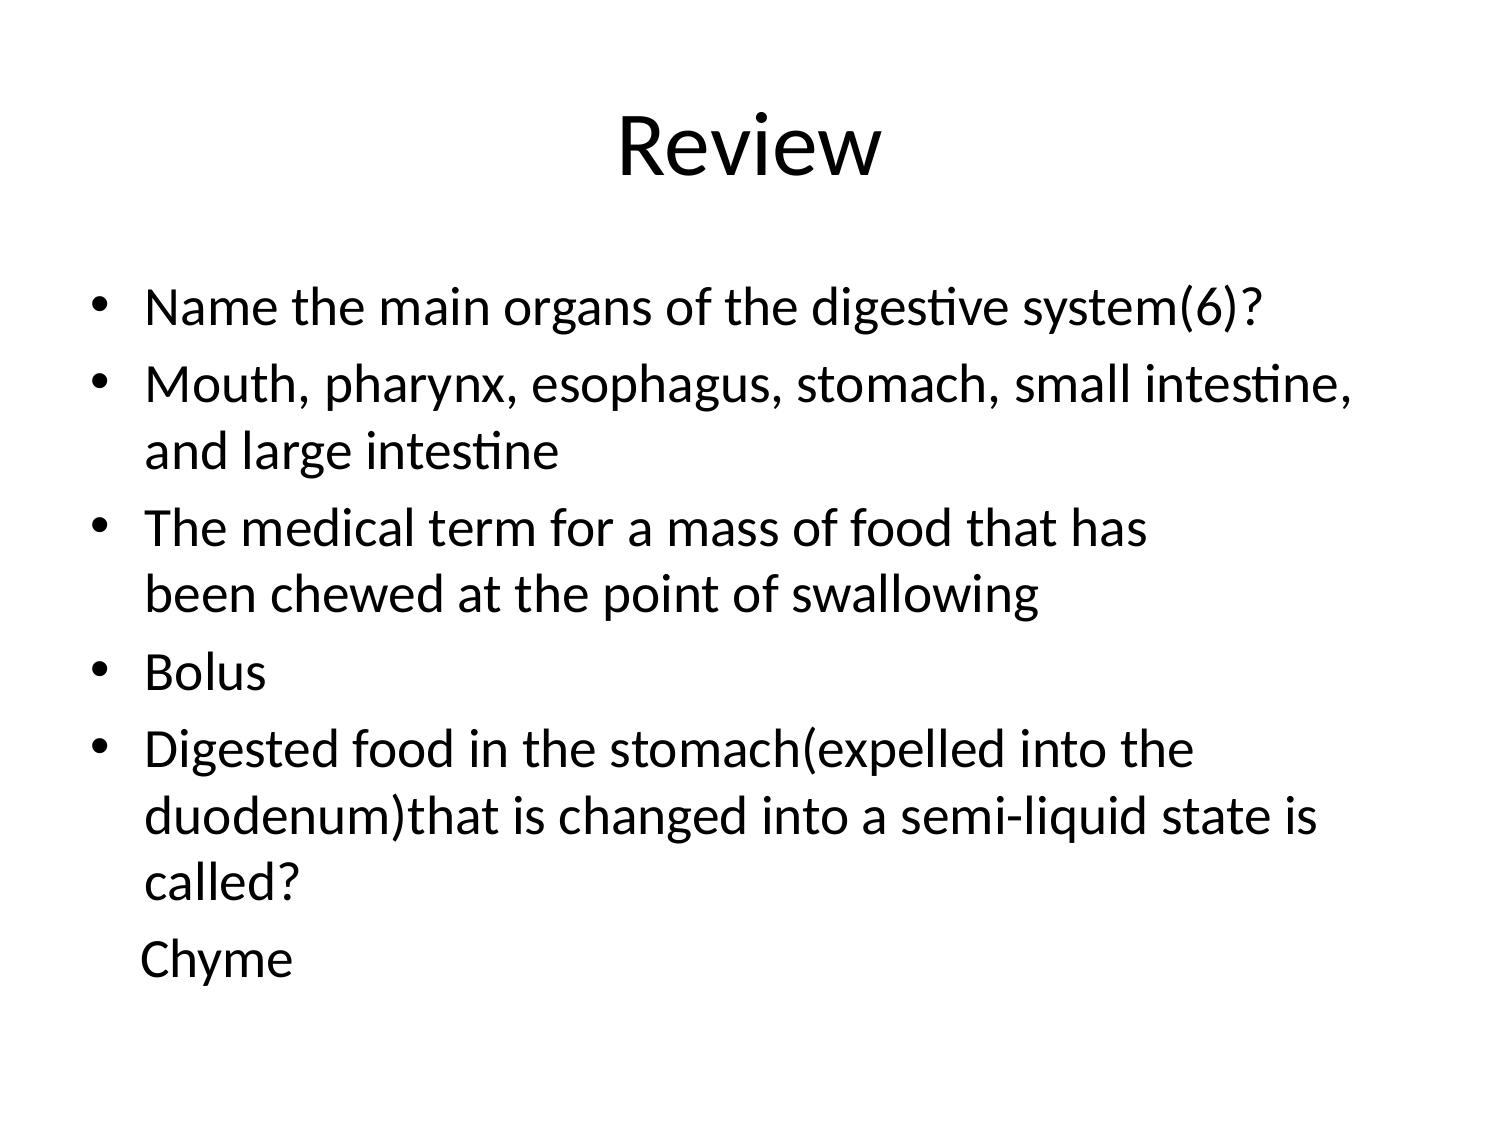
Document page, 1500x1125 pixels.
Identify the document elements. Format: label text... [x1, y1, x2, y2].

list Name the main organs of the digestive system(6)? Mouth, pharynx, esophagus, stomach, small intestine, and large intestine The medical term for a mass of food that has been chewed at the point of swallowing Bolus Digested food in the stomach(expelled into the duodenum)that is changed into a semi-liquid state is called? Chyme [75, 262, 1425, 1005]
title Review [75, 45, 1425, 233]
